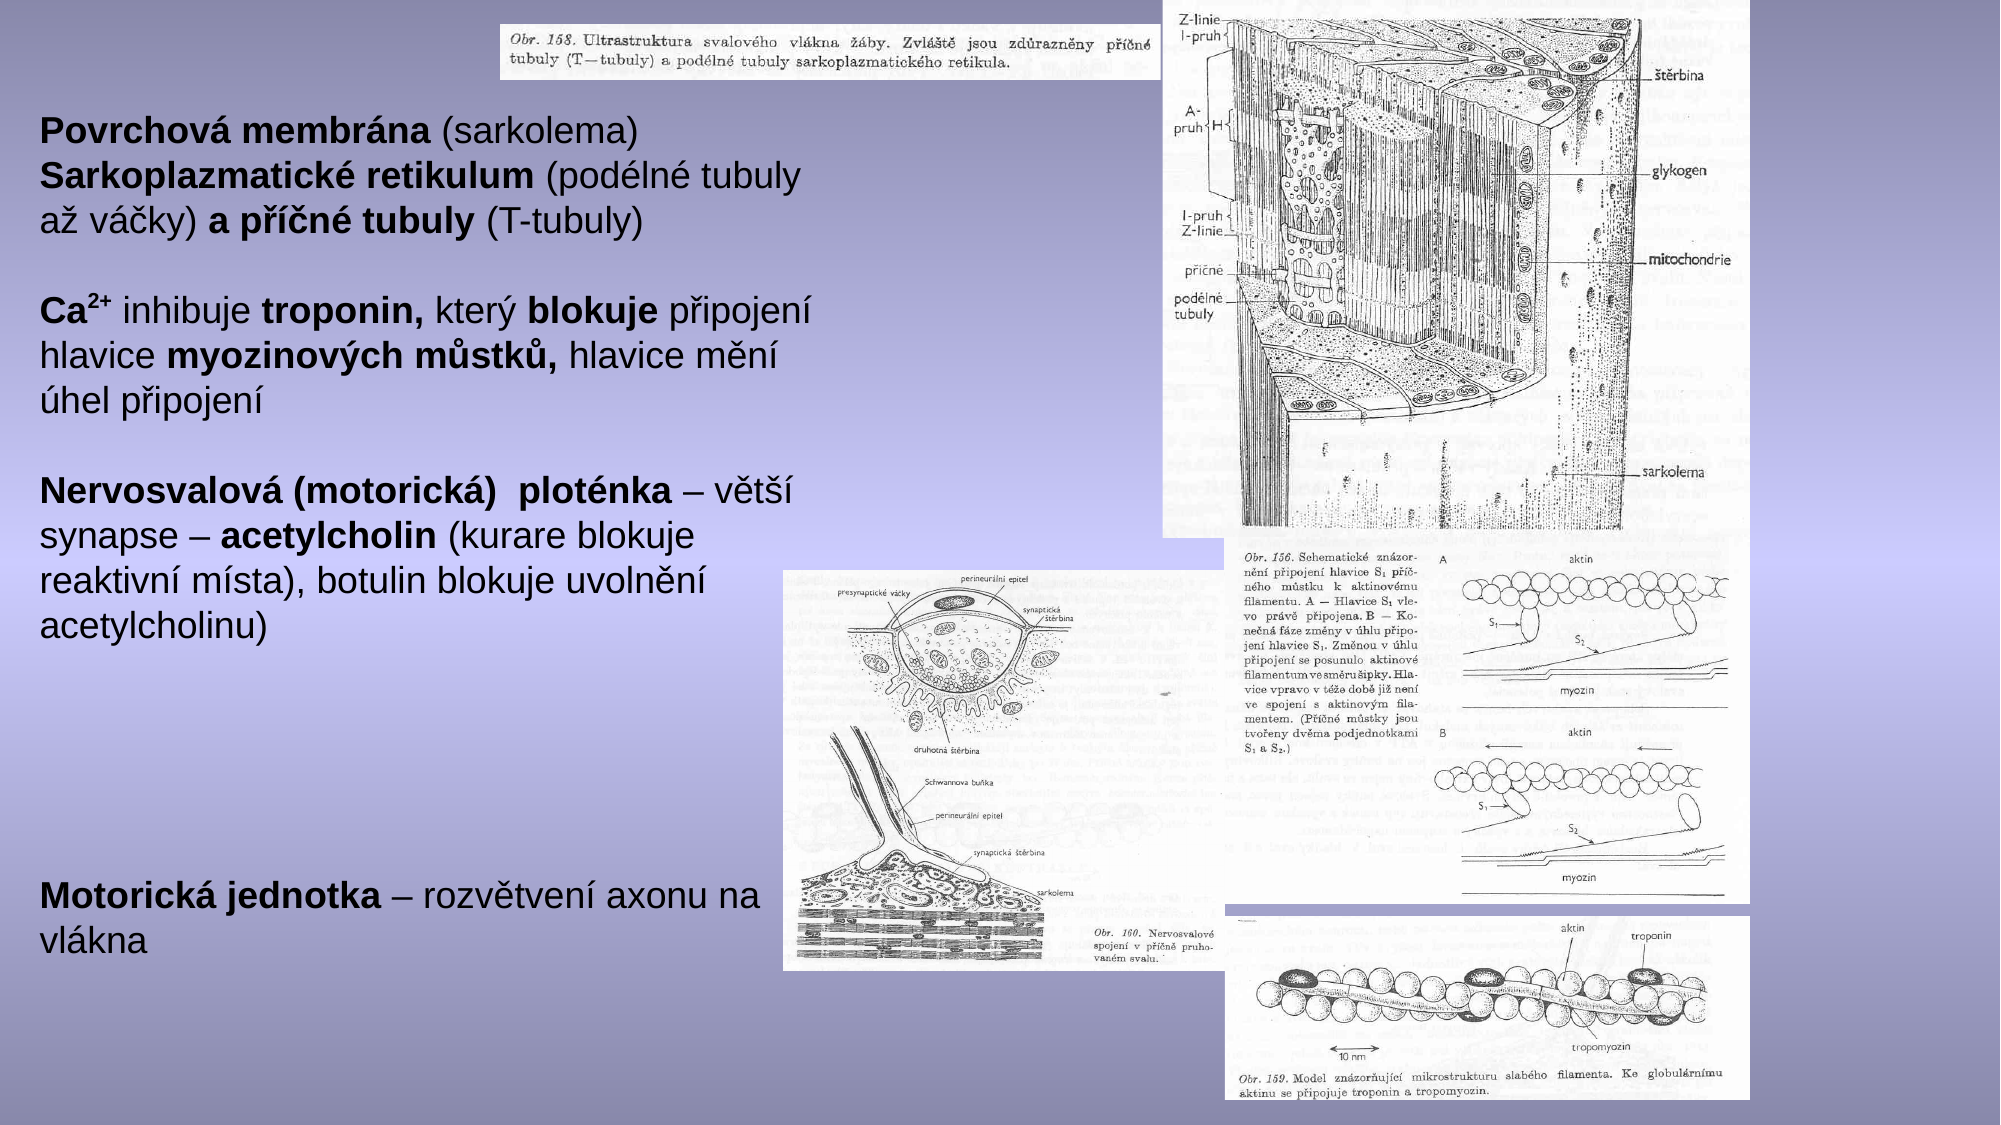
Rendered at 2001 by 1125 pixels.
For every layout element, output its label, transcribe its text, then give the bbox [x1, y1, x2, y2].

picture [499, 24, 1161, 80]
picture [783, 0, 1750, 1100]
text_box Povrchová membrána (sarkolema) Sarkoplazmatické retikulum (podélné tubuly až váčky) a příčné tubuly (T-tubuly) Ca2+ inhibuje troponin, který blokuje připojení hlavice myozinových můstků, hlavice mění úhel připojení Nervosvalová (motorická) ploténka – větší synapse – acetylcholin (kurare blokuje reaktivní místa), botulin blokuje uvolnění acetylcholinu) Motorická jednotka – rozvětvení axonu na vlákna [24, 98, 838, 968]
